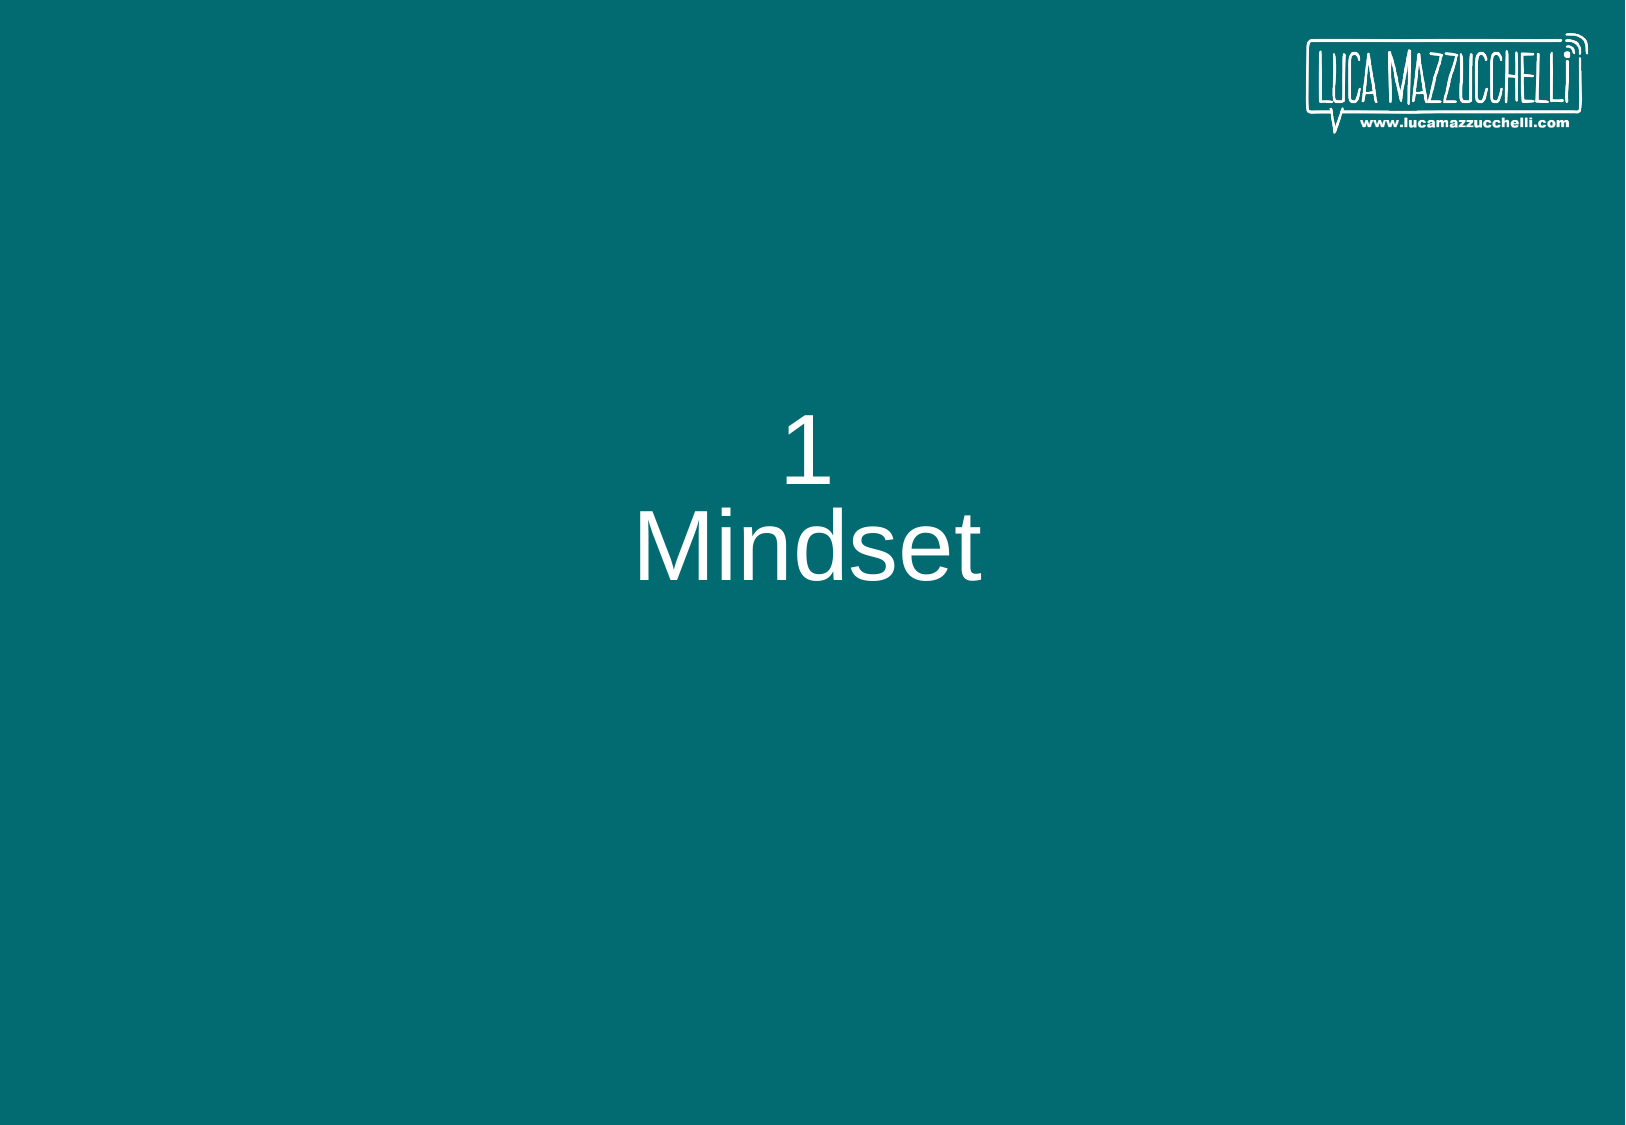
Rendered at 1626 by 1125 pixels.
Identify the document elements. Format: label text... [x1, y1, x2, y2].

picture [1290, 22, 1596, 142]
text_box 1 Mindset [49, 400, 1564, 608]
